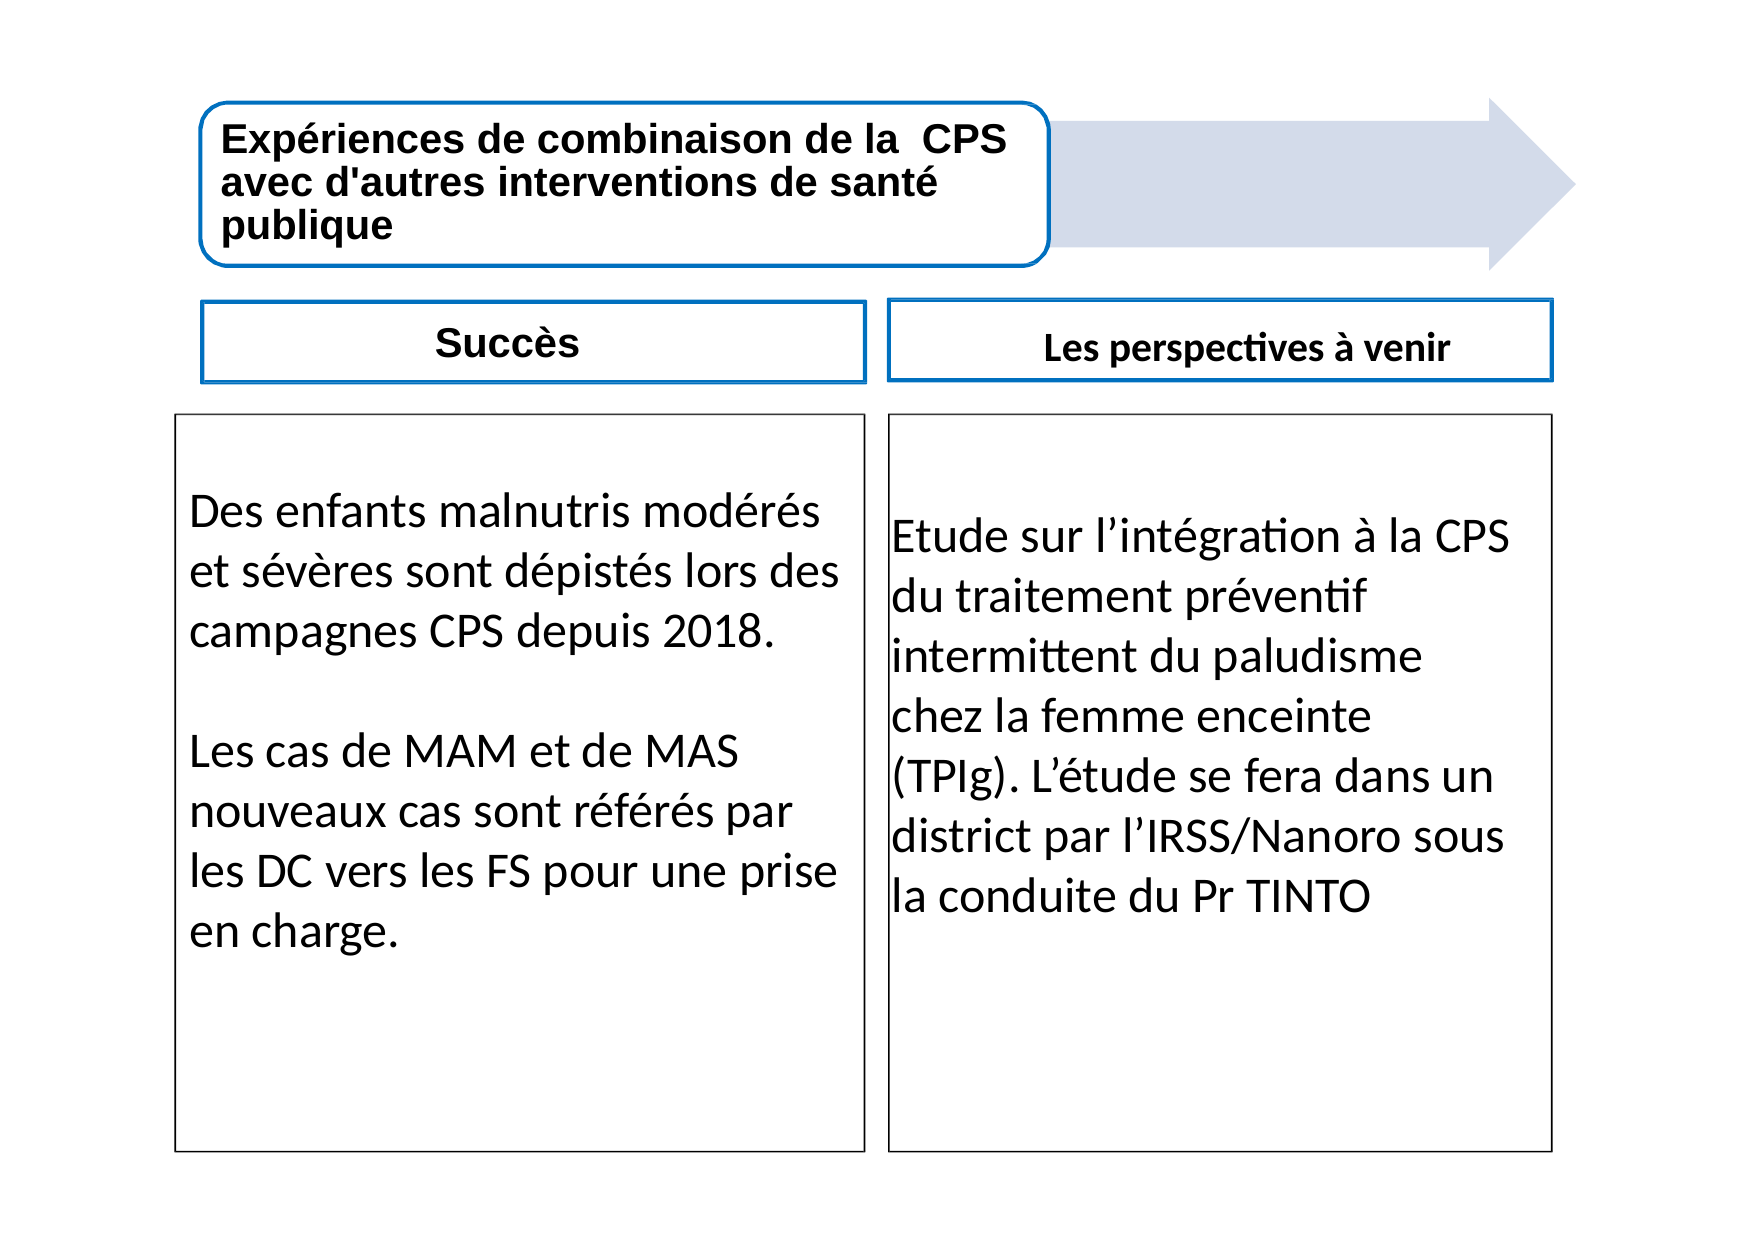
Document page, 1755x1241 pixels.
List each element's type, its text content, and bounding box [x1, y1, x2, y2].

text_box Les perspectives à venir [1041, 317, 1484, 370]
text_box [886, 297, 1554, 383]
text_box Des enfants malnutris modérés et sévères sont dépistés lors des campagnes CPS depuis 2018. Les cas de MAM et de MAS nouveaux cas sont référés par les DC vers les FS pour une prise en charge. [174, 470, 862, 965]
text_box Succès [432, 313, 635, 366]
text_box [198, 97, 1577, 271]
text_box Etude sur l’intégration à la CPS du traitement préventif intermittent du paludisme chez la femme enceinte (TPIg). L’étude se fera dans un district par l’IRSS/Nanoro sous la conduite du Pr TINTO [877, 495, 1528, 930]
text_box [888, 413, 1553, 1153]
text_box [200, 299, 868, 385]
text_box [174, 413, 866, 1153]
